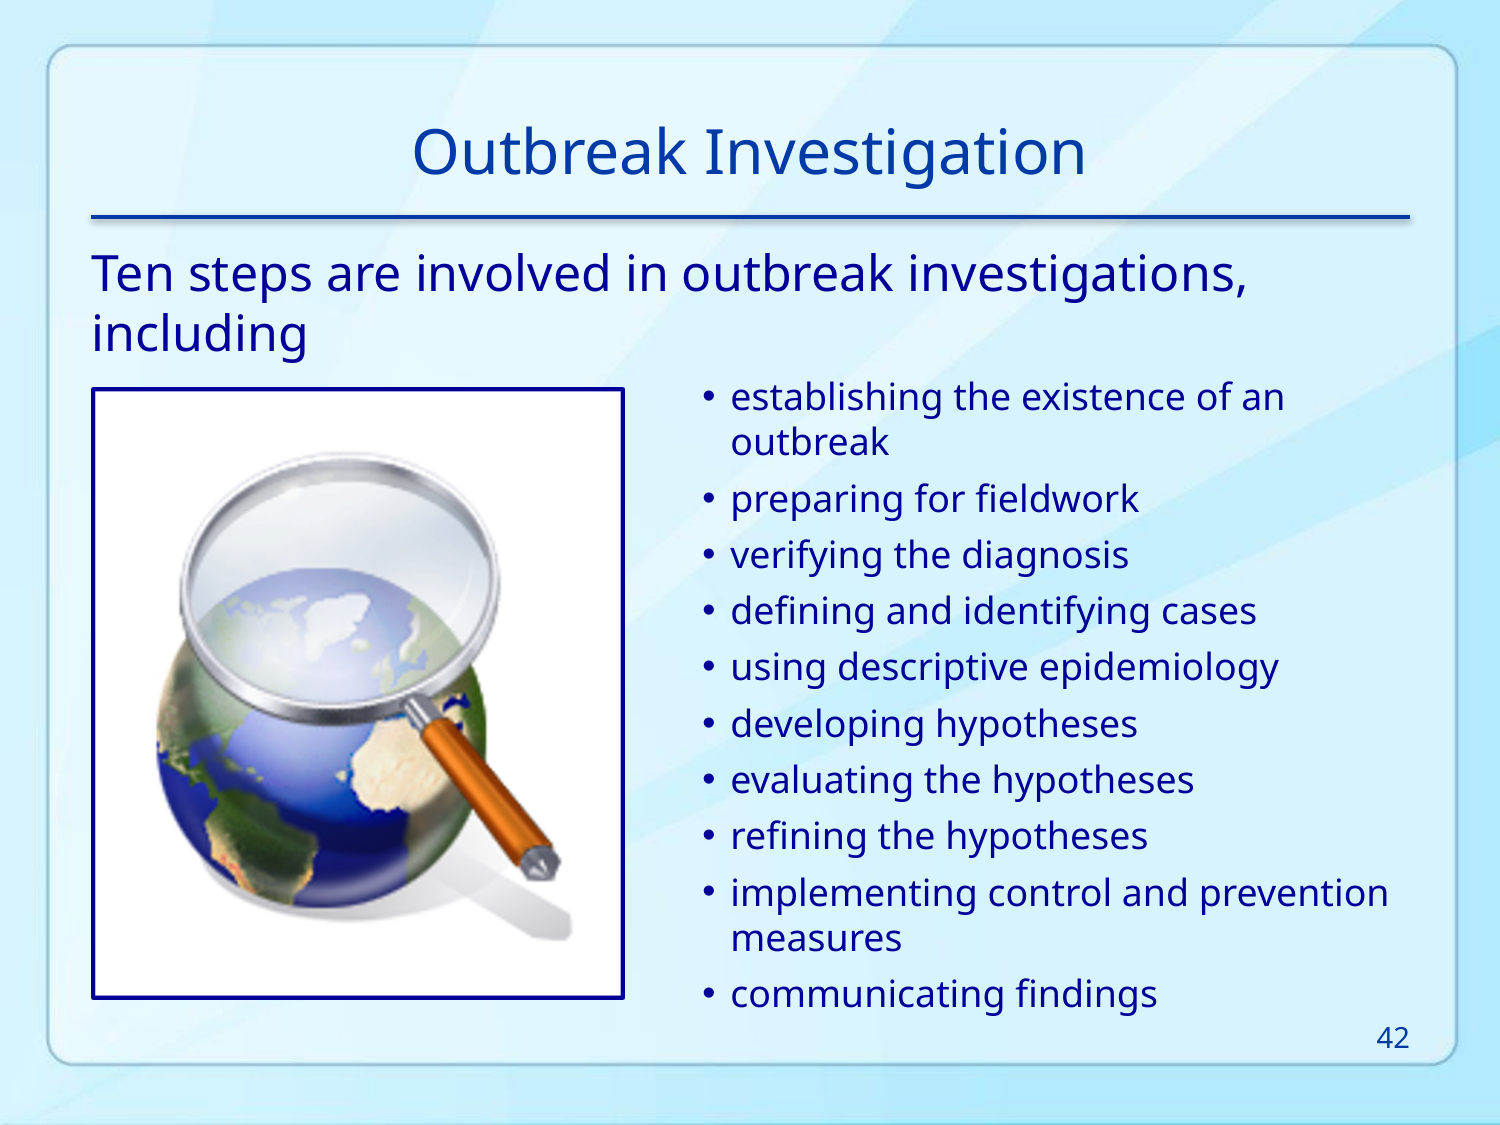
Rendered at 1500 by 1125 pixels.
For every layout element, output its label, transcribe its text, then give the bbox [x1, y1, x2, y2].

picture [0, 0, 1500, 1125]
text_box establishing the existence of an outbreak preparing for fieldwork verifying the diagnosis defining and identifying cases using descriptive epidemiology developing hypotheses evaluating the hypotheses refining the hypotheses implementing control and prevention measures communicating findings [687, 365, 1450, 1023]
text_box Ten steps are involved in outbreak investigations, including [76, 233, 1425, 369]
text_box 42 [1074, 1012, 1425, 1073]
text_box Outbreak Investigation [91, 104, 1411, 195]
